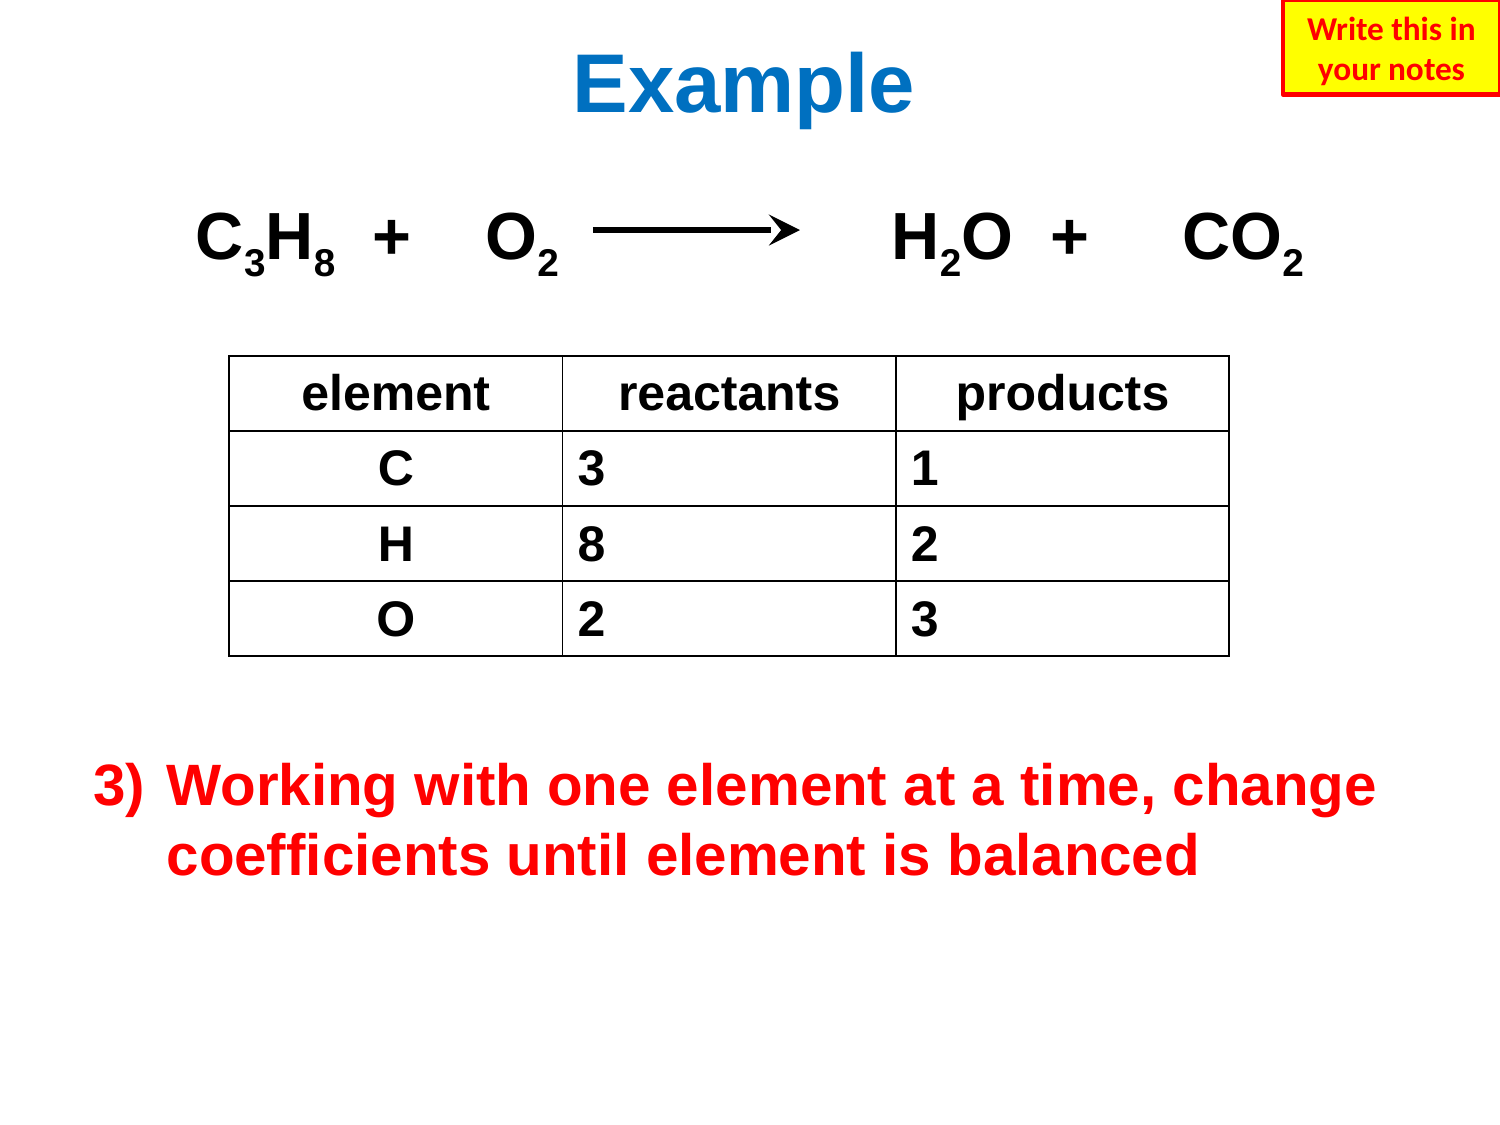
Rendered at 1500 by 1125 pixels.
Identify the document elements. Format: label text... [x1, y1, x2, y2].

table_cell 8 [563, 507, 895, 580]
table_cell 3 [563, 432, 895, 505]
table_cell O [230, 582, 562, 655]
table_cell H [230, 507, 562, 580]
text_box C3H8 + 5O2 4H2O + 3CO2 [181, 185, 1319, 292]
table_header element [230, 357, 562, 430]
list 3) Working with one element at a time, change coefficients until element is balanced [78, 739, 1422, 986]
text_box Write this in your notes [1283, 0, 1500, 95]
table_cell 2 [897, 507, 1228, 580]
title Example [14, 12, 1474, 145]
table_cell 3 [897, 582, 1228, 655]
table_cell 2 [563, 582, 895, 655]
table_header products [897, 357, 1228, 430]
table_cell C [230, 432, 562, 505]
table_cell 1 [897, 432, 1228, 505]
table_header reactants [563, 357, 895, 430]
